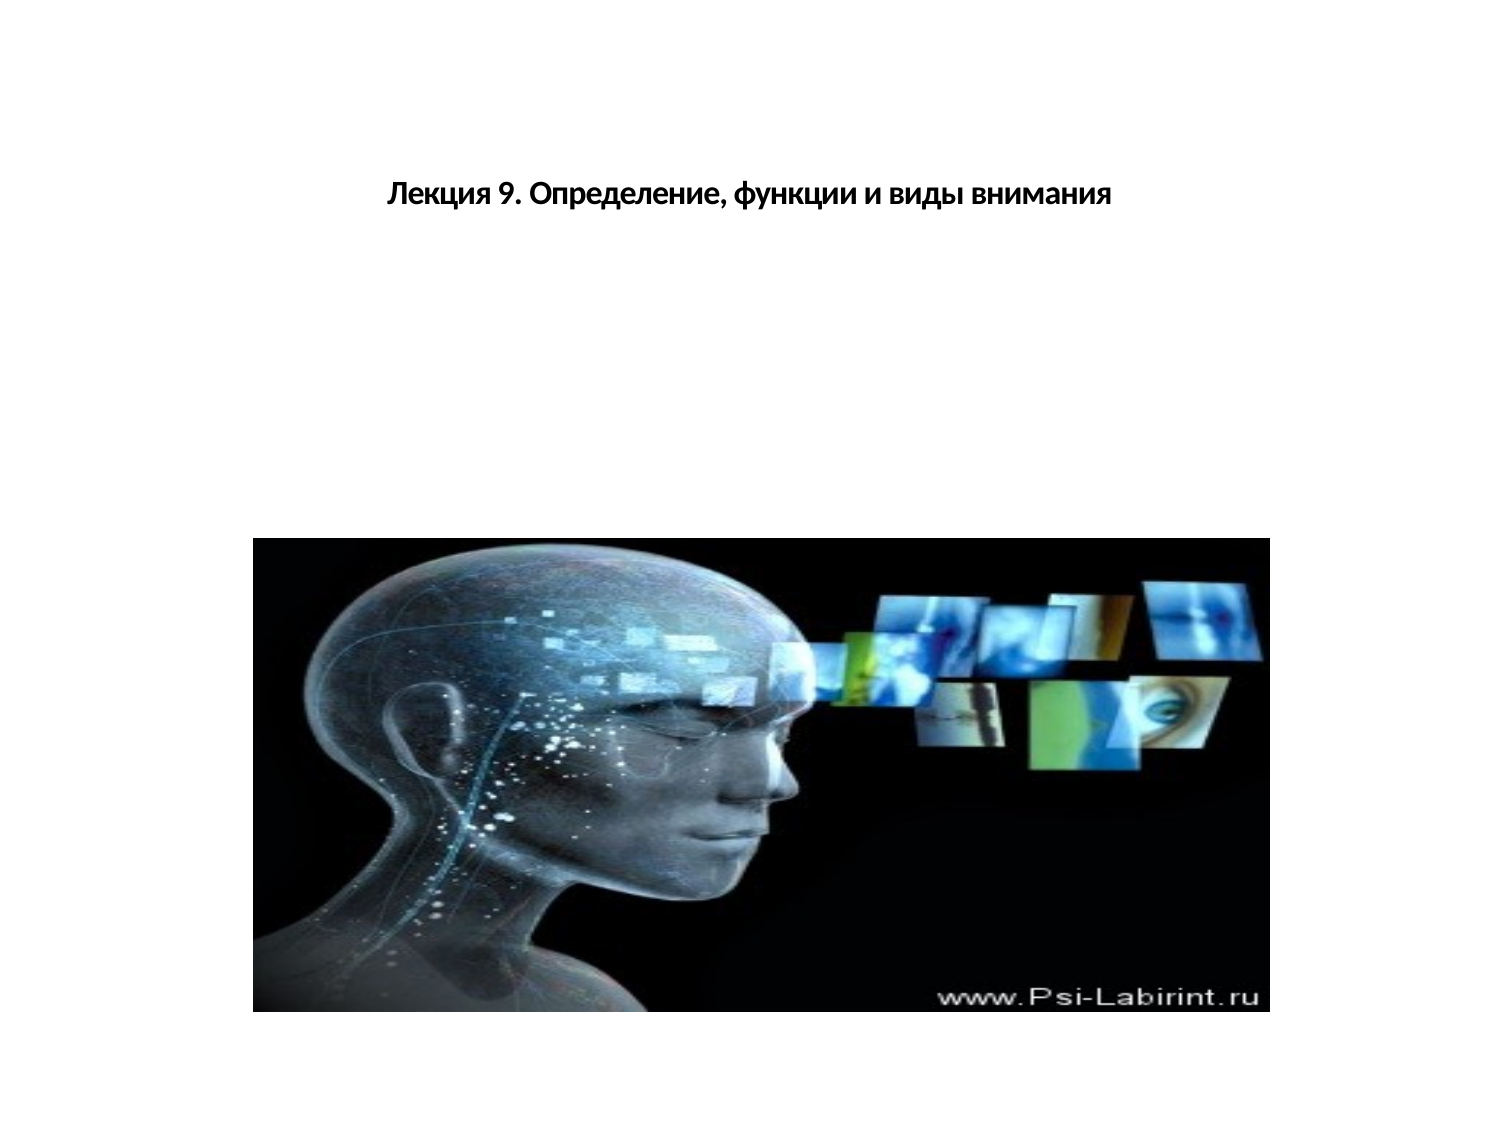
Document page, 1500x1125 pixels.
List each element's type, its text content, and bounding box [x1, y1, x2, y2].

title Лекция 9. Определение, функции и виды внимания [112, 78, 1388, 386]
picture [253, 538, 1270, 1012]
